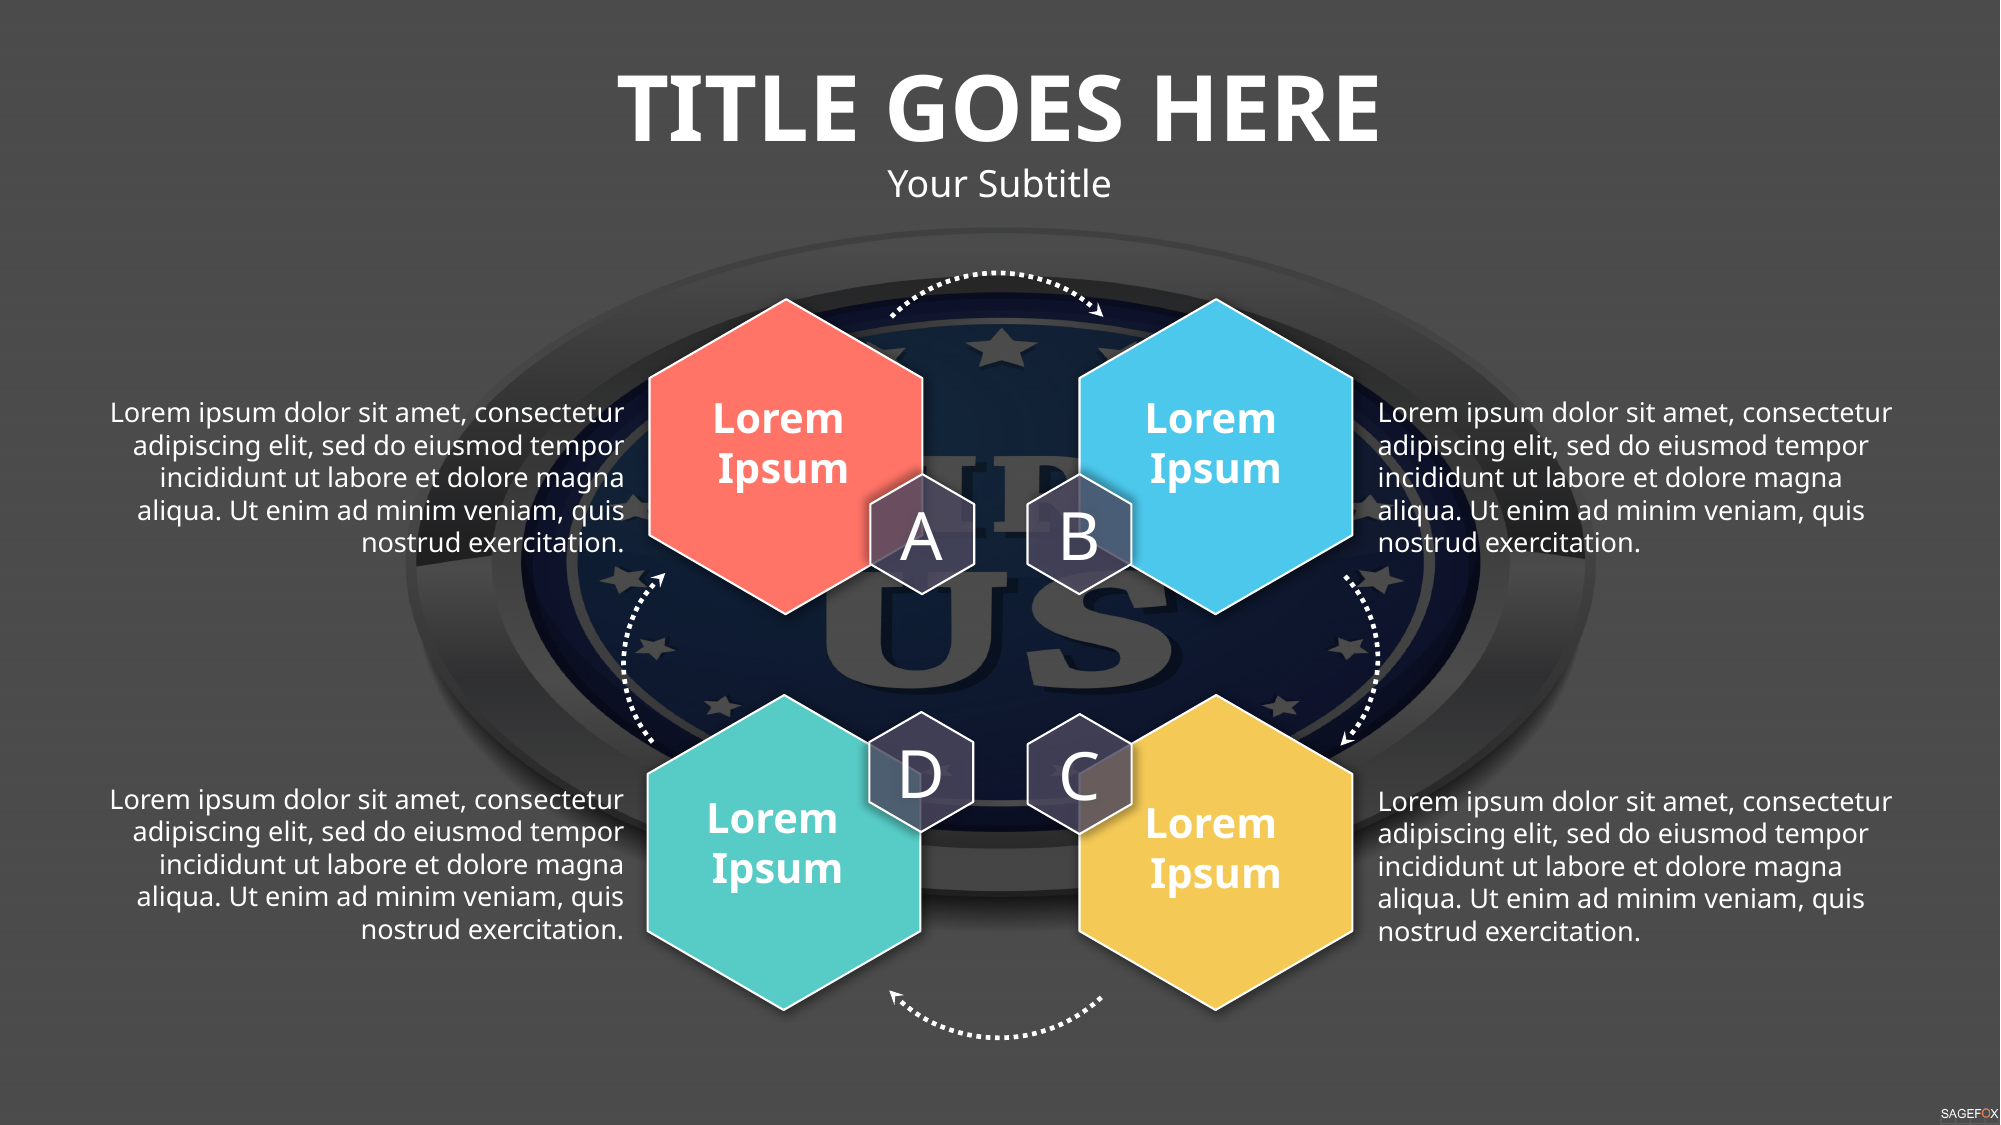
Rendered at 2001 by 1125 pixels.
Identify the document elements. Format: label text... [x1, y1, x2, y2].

text_box Lorem ipsum dolor sit amet, consectetur adipiscing elit, sed do eiusmod tempor incididunt ut labore et dolore magna aliqua. Ut enim ad minim veniam, quis nostrud exercitation. [1362, 388, 1923, 566]
text_box [1257, 584, 1379, 733]
text_box [623, 589, 744, 736]
text_box [912, 272, 1084, 423]
text_box A [923, 474, 975, 594]
text_box Lorem ipsum dolor sit amet, consectetur adipiscing elit, sed do eiusmod tempor incididunt ut labore et dolore magna aliqua. Ut enim ad minim veniam, quis nostrud exercitation. [79, 388, 640, 566]
picture [0, 0, 2001, 1125]
text_box [910, 887, 1087, 1039]
text_box Lorem ipsum dolor sit amet, consectetur adipiscing elit, sed do eiusmod tempor incididunt ut labore et dolore magna aliqua. Ut enim ad minim veniam, quis nostrud exercitation. [78, 774, 639, 952]
text_box B [1027, 474, 1079, 594]
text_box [649, 299, 923, 615]
text_box TITLE GOES HERE Your Subtitle [548, 42, 1452, 212]
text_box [647, 694, 921, 1010]
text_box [1079, 299, 1353, 615]
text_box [1079, 694, 1353, 1010]
text_box Lorem ipsum dolor sit amet, consectetur adipiscing elit, sed do eiusmod tempor incididunt ut labore et dolore magna aliqua. Ut enim ad minim veniam, quis nostrud exercitation. [1362, 777, 1923, 955]
text_box C [1027, 714, 1079, 834]
text_box D [921, 712, 974, 833]
